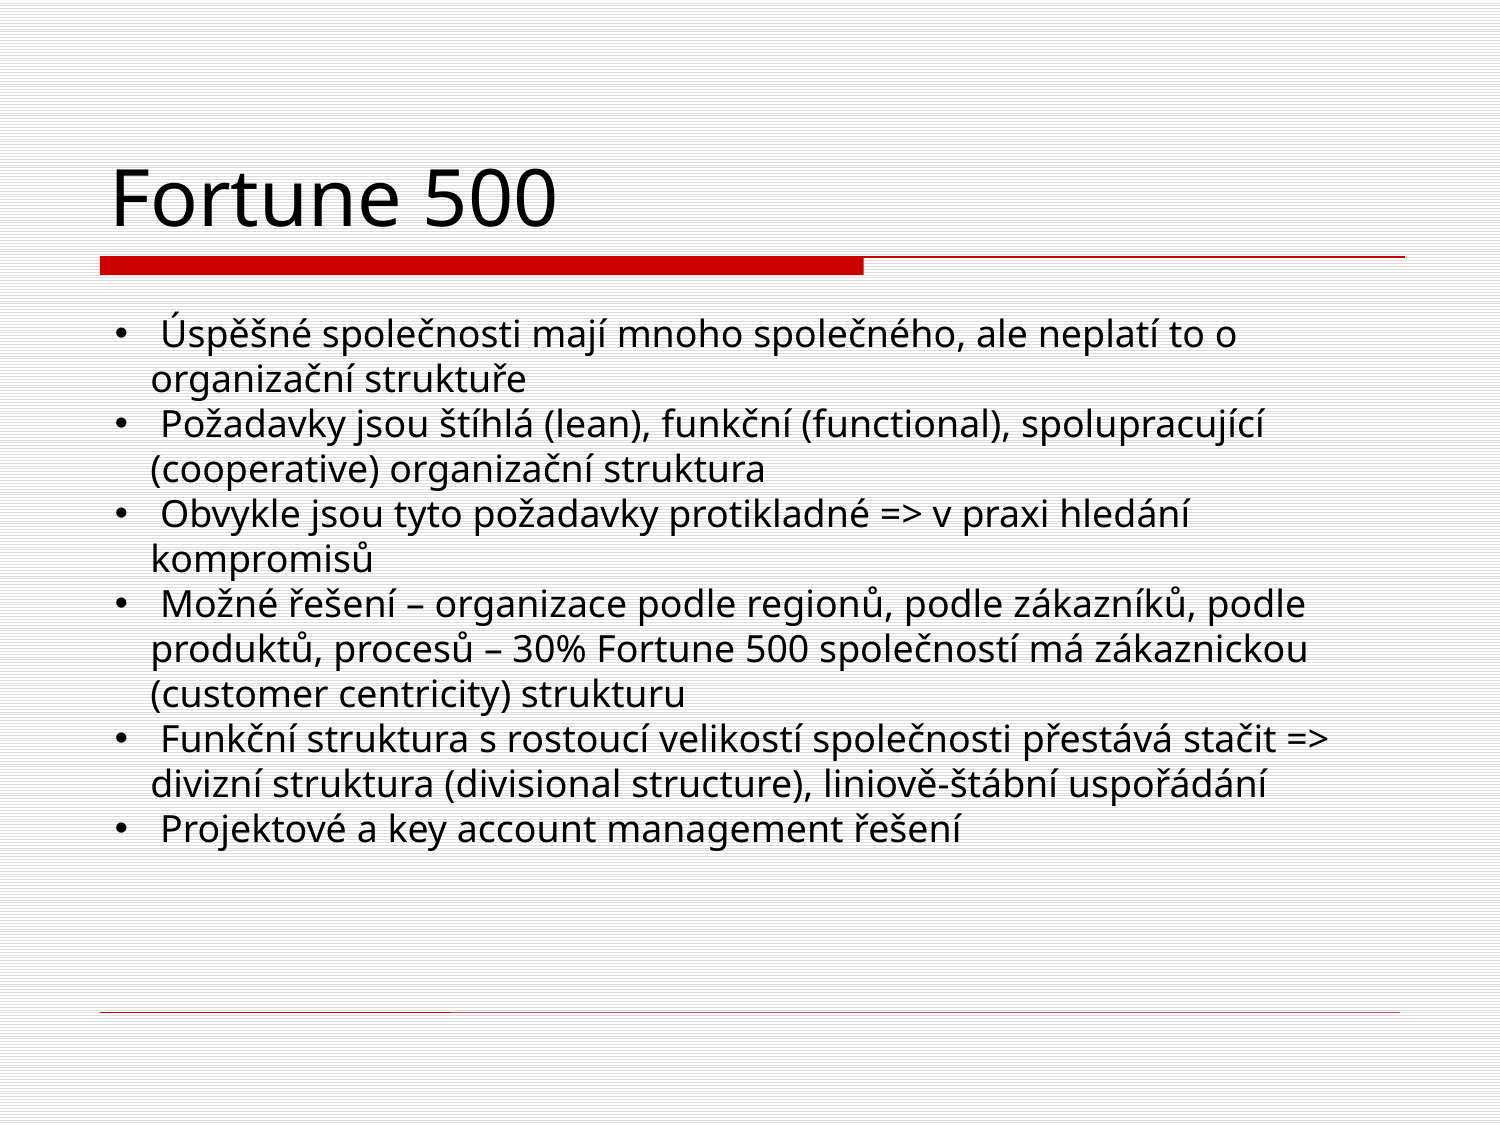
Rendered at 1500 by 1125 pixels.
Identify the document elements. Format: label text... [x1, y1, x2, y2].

title Fortune 500 [93, 49, 1407, 250]
text_box Úspěšné společnosti mají mnoho společného, ale neplatí to o organizační struktuře Požadavky jsou štíhlá (lean), funkční (functional), spolupracující (cooperative) organizační struktura Obvykle jsou tyto požadavky protikladné => v praxi hledání kompromisů Možné řešení – organizace podle regionů, podle zákazníků, podle produktů, procesů – 30% Fortune 500 společností má zákaznickou (customer centricity) strukturu Funkční struktura s rostoucí velikostí společnosti přestává stačit => divizní struktura (divisional structure), liniově-štábní uspořádání Projektové a key account management řešení [100, 302, 1424, 858]
